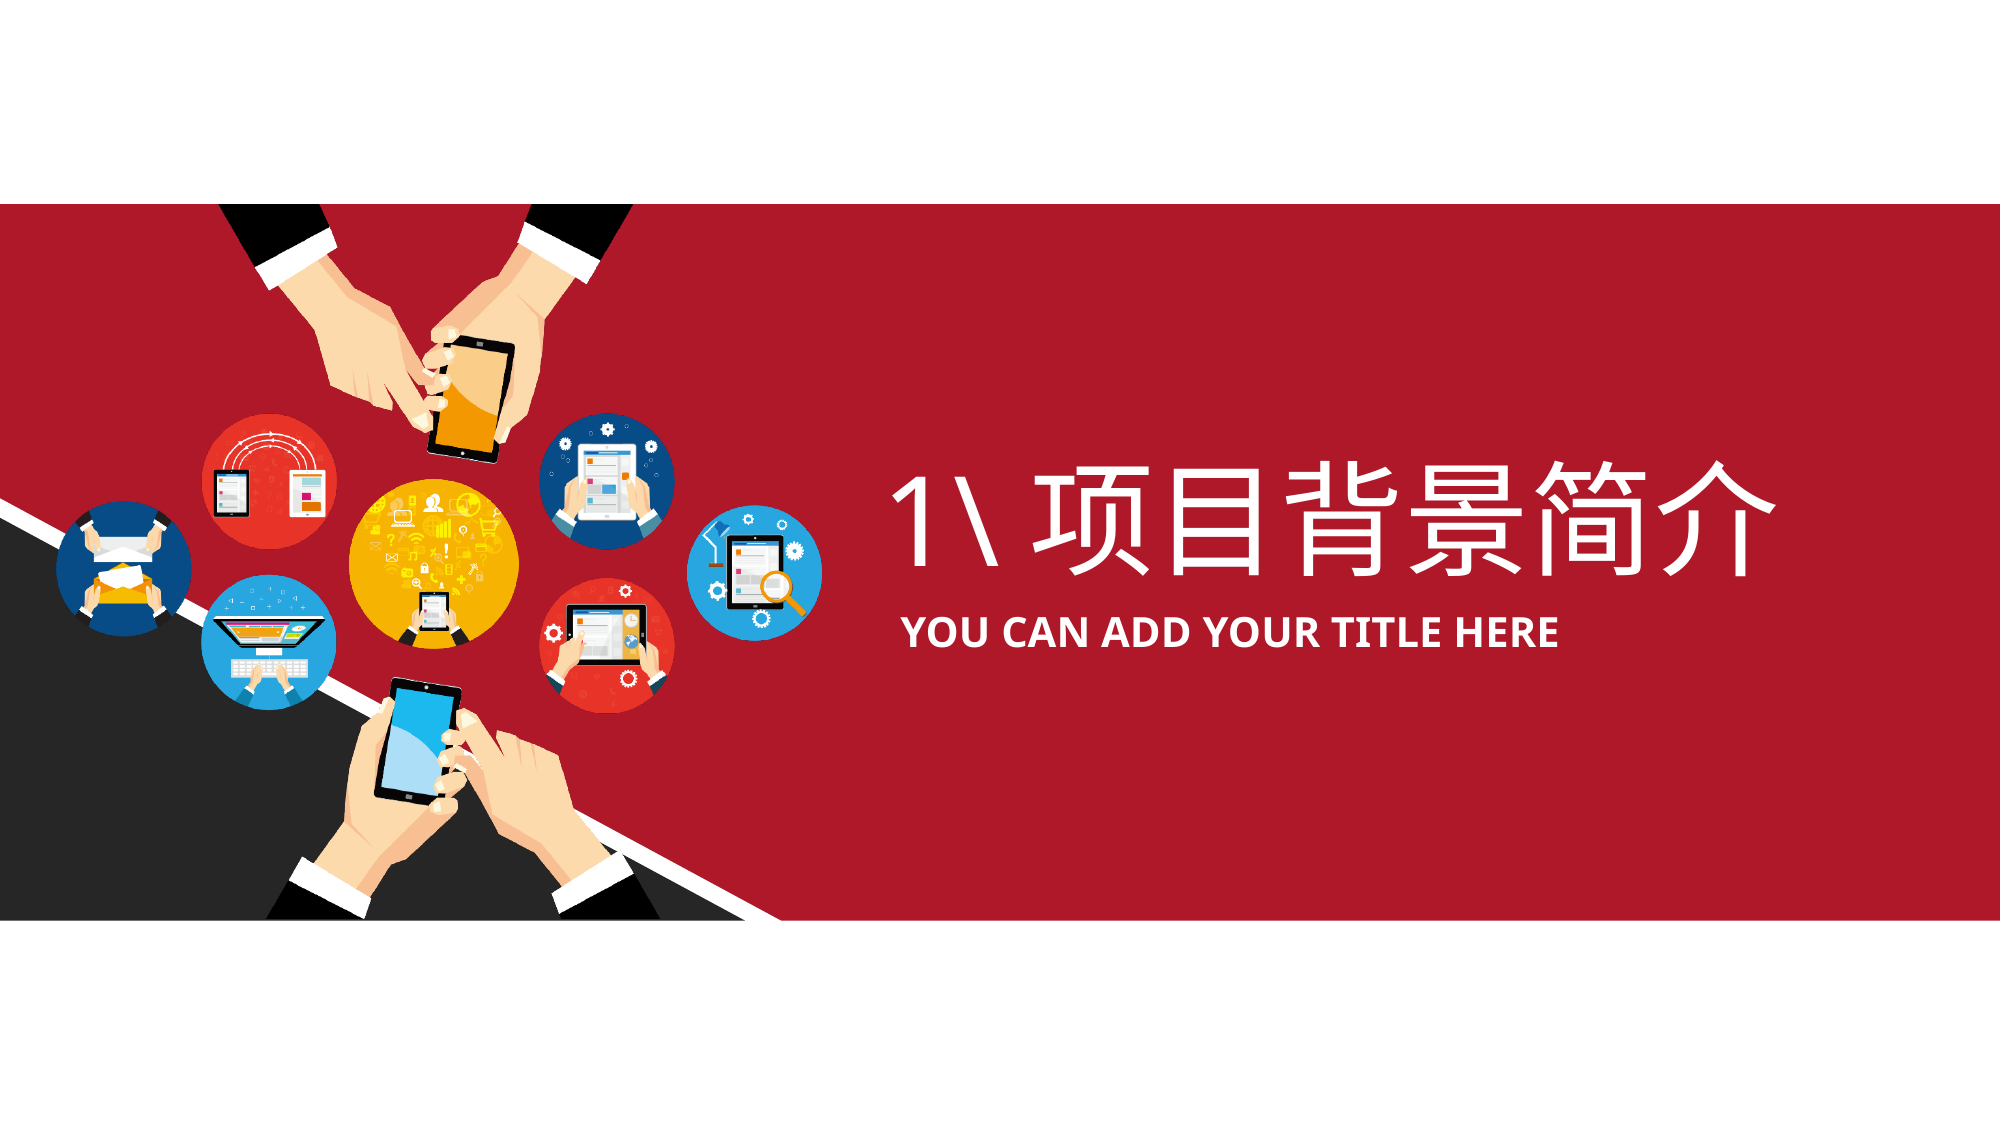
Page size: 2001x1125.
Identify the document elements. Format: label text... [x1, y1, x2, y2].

text_box YOU CAN ADD YOUR TITLE HERE [885, 597, 1909, 663]
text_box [0, 498, 782, 921]
picture [42, 204, 822, 919]
text_box [0, 203, 2000, 922]
text_box 1\项目背景简介 [867, 434, 1915, 600]
